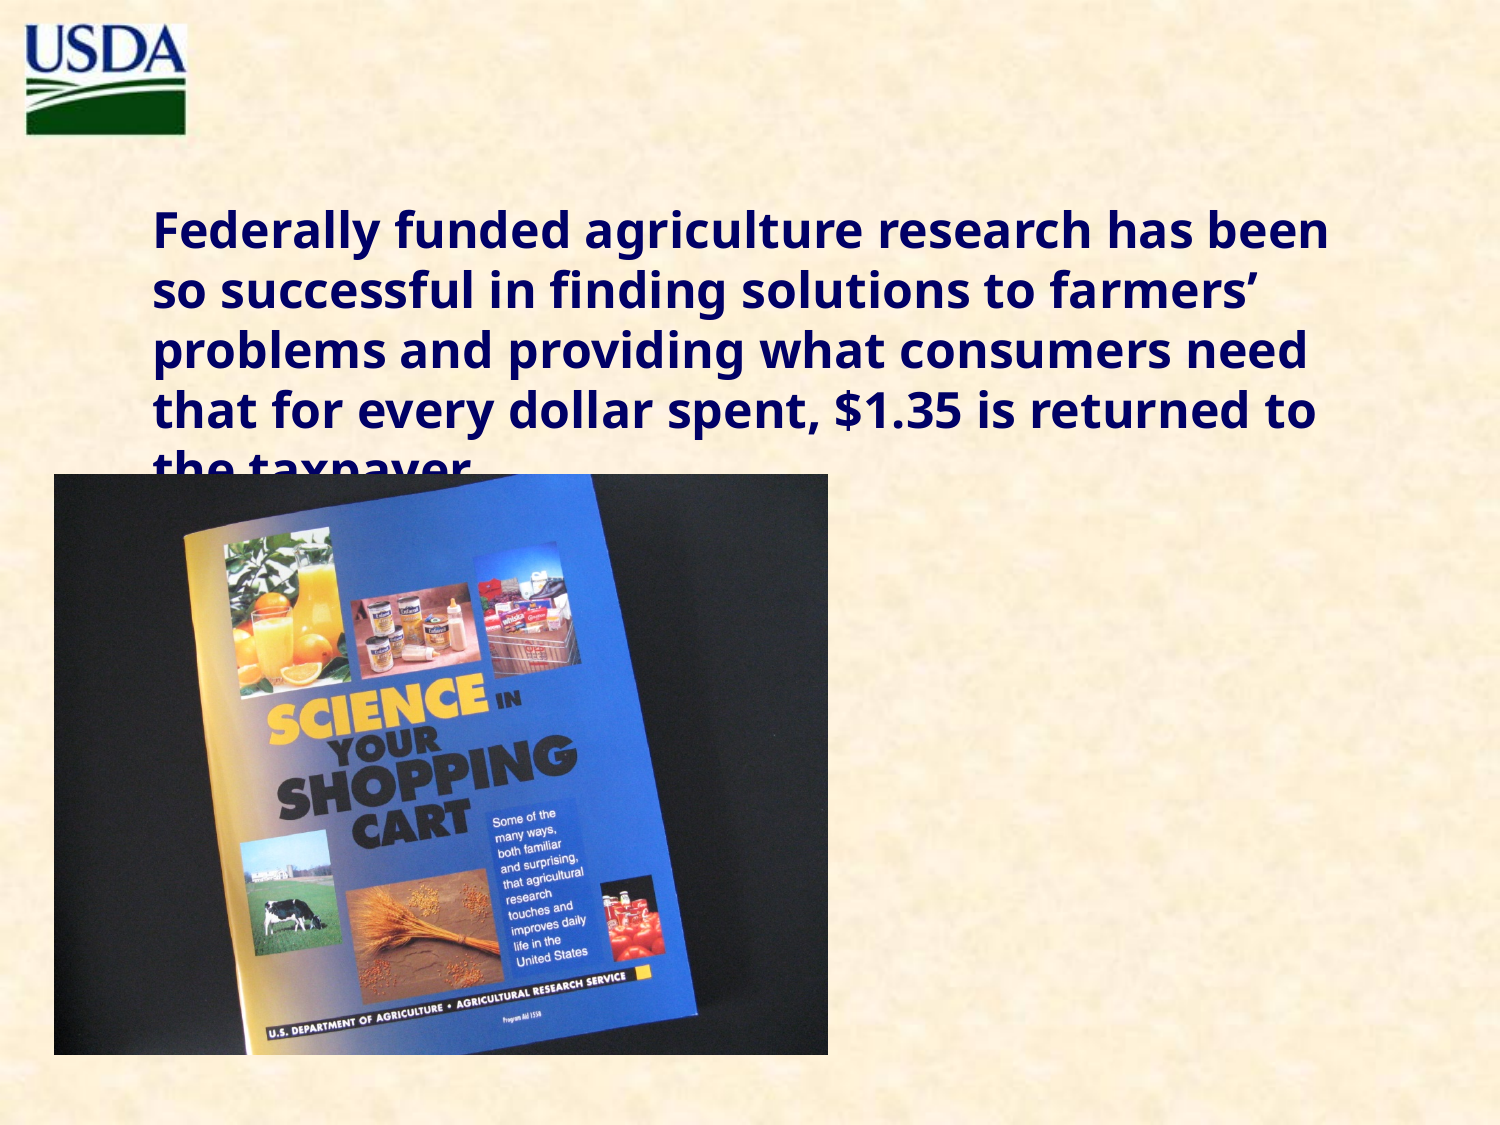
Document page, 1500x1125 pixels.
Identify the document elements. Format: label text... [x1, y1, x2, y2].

picture [0, 0, 1500, 1125]
text_box Federally funded agriculture research has been so successful in finding solutions to farmers’ problems and providing what consumers need that for every dollar spent, $1.35 is returned to the taxpayer. [137, 191, 1361, 507]
